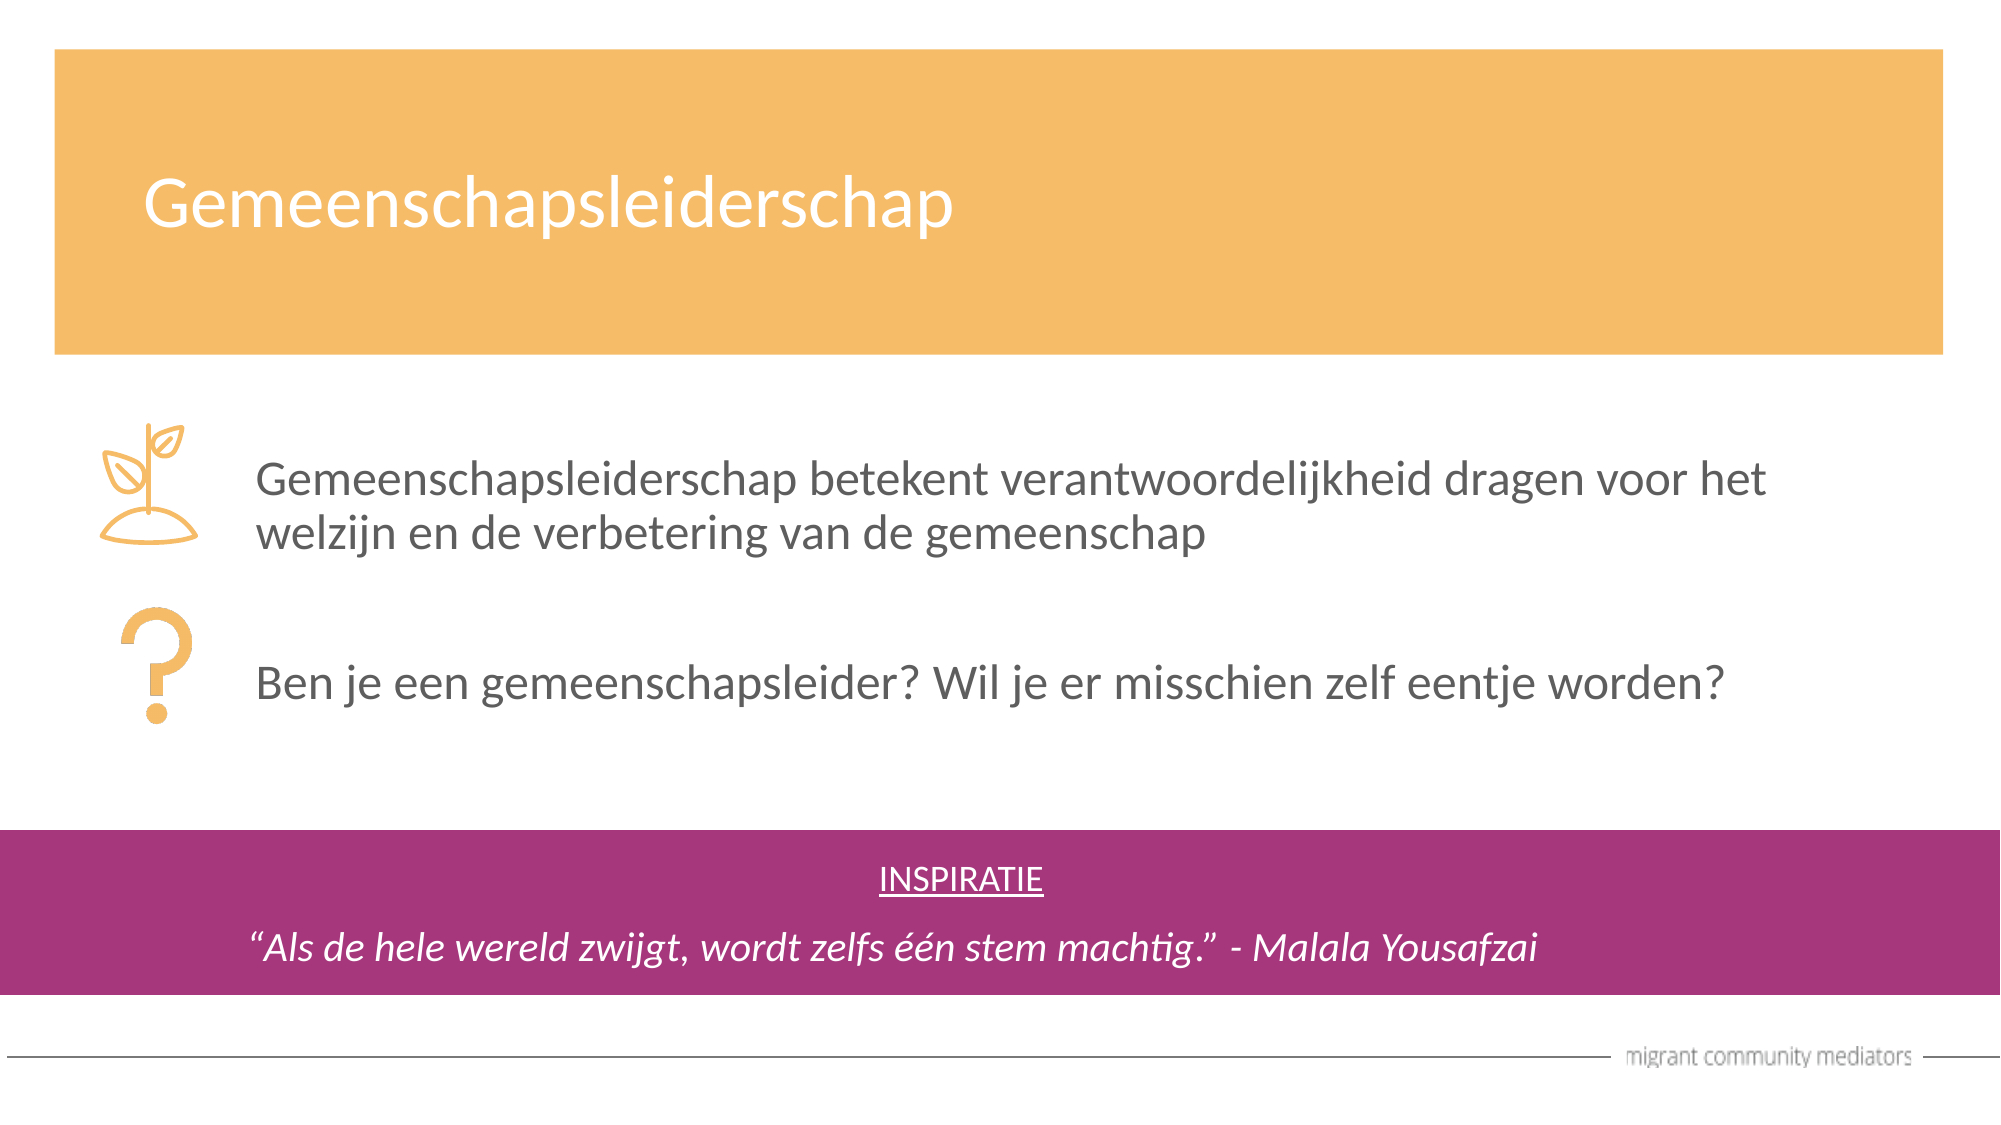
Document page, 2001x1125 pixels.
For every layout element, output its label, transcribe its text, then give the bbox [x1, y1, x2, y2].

picture [81, 590, 232, 741]
list Gemeenschapsleiderschap [128, 154, 1862, 270]
text_box [0, 830, 2000, 995]
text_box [101, 425, 196, 543]
text_box INSPIRATIE [460, 824, 1462, 907]
text_box “Als de hele wereld zwijgt, wordt zelfs één stem machtig.” - Malala Yousafzai [231, 912, 1839, 978]
list Gemeenschapsleiderschap betekent verantwoordelijkheid dragen voor het welzijn en de verbetering van de gemeenschap Ben je een gemeenschapsleider? Wil je er misschien zelf eentje worden? [240, 445, 1848, 830]
